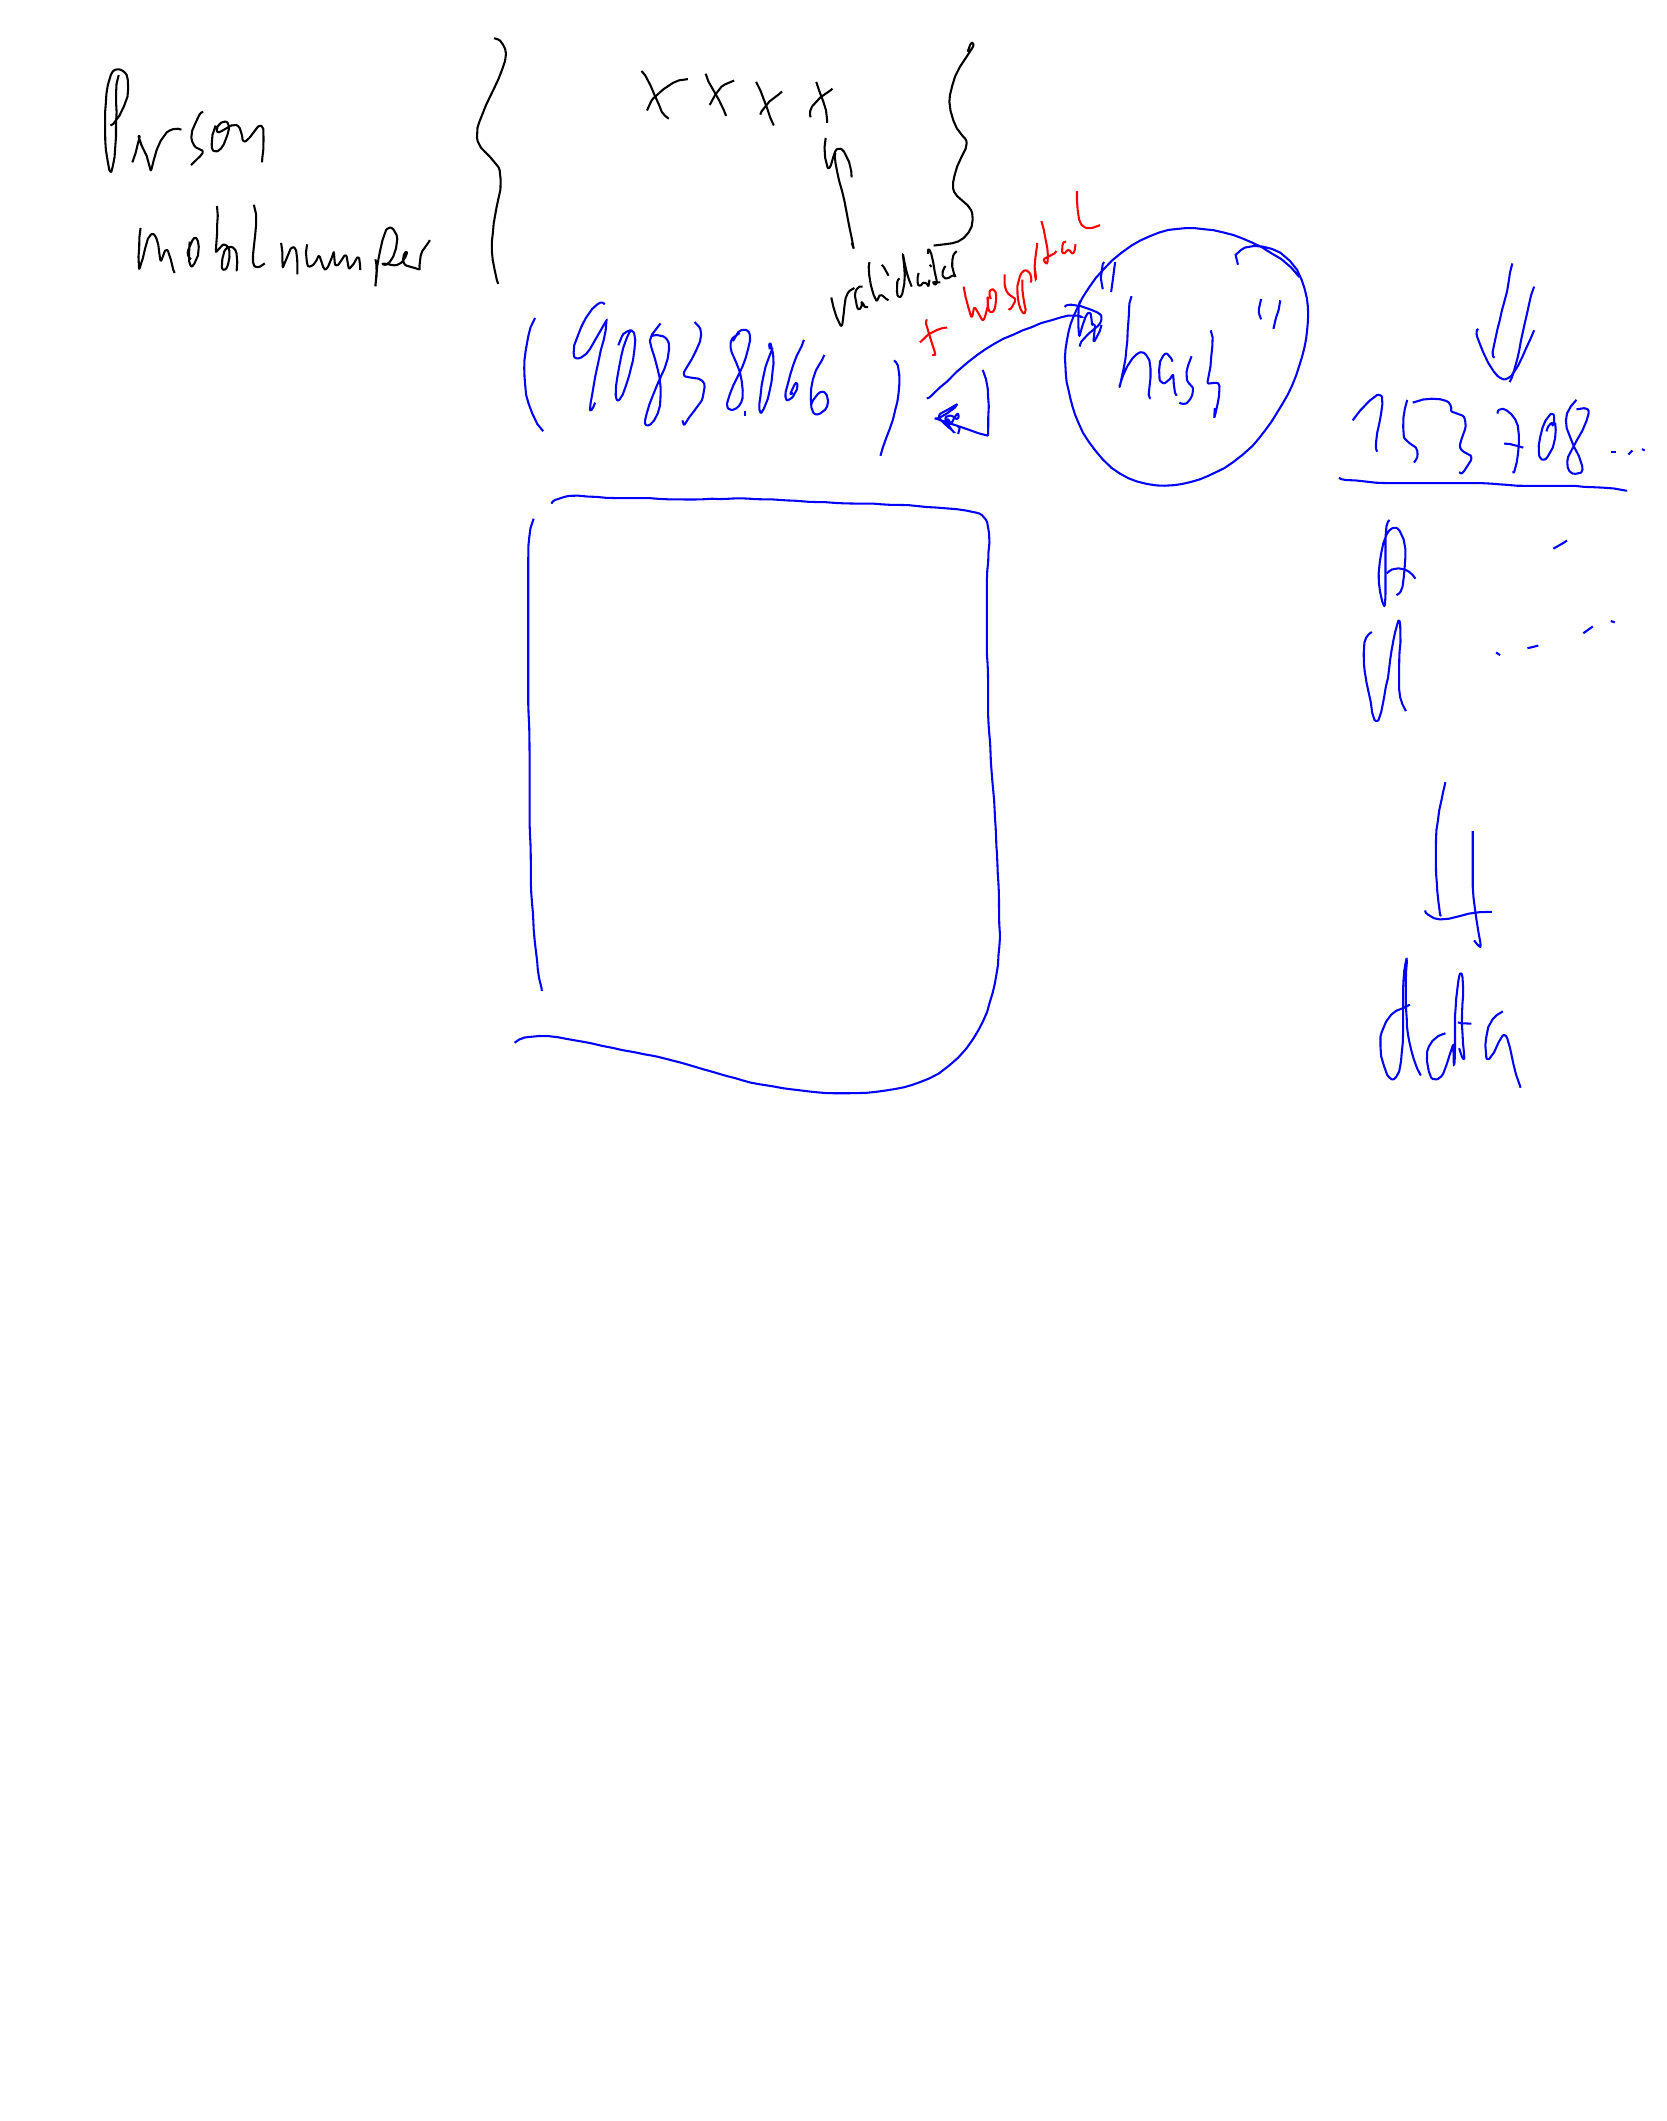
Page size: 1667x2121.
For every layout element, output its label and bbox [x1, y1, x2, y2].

text_box [1352, 394, 1645, 474]
text_box [138, 38, 506, 287]
text_box [1363, 520, 1615, 721]
text_box [105, 69, 138, 172]
text_box [880, 360, 989, 456]
text_box [919, 191, 1101, 356]
text_box [1075, 418, 1275, 487]
text_box [641, 70, 833, 126]
text_box [573, 302, 829, 426]
text_box [514, 495, 1000, 1094]
text_box [948, 42, 975, 169]
text_box [824, 137, 957, 326]
text_box [1380, 782, 1521, 1088]
text_box [926, 261, 1281, 418]
text_box [1338, 477, 1627, 492]
text_box [523, 317, 544, 432]
text_box [1476, 263, 1535, 383]
text_box [1110, 227, 1309, 408]
